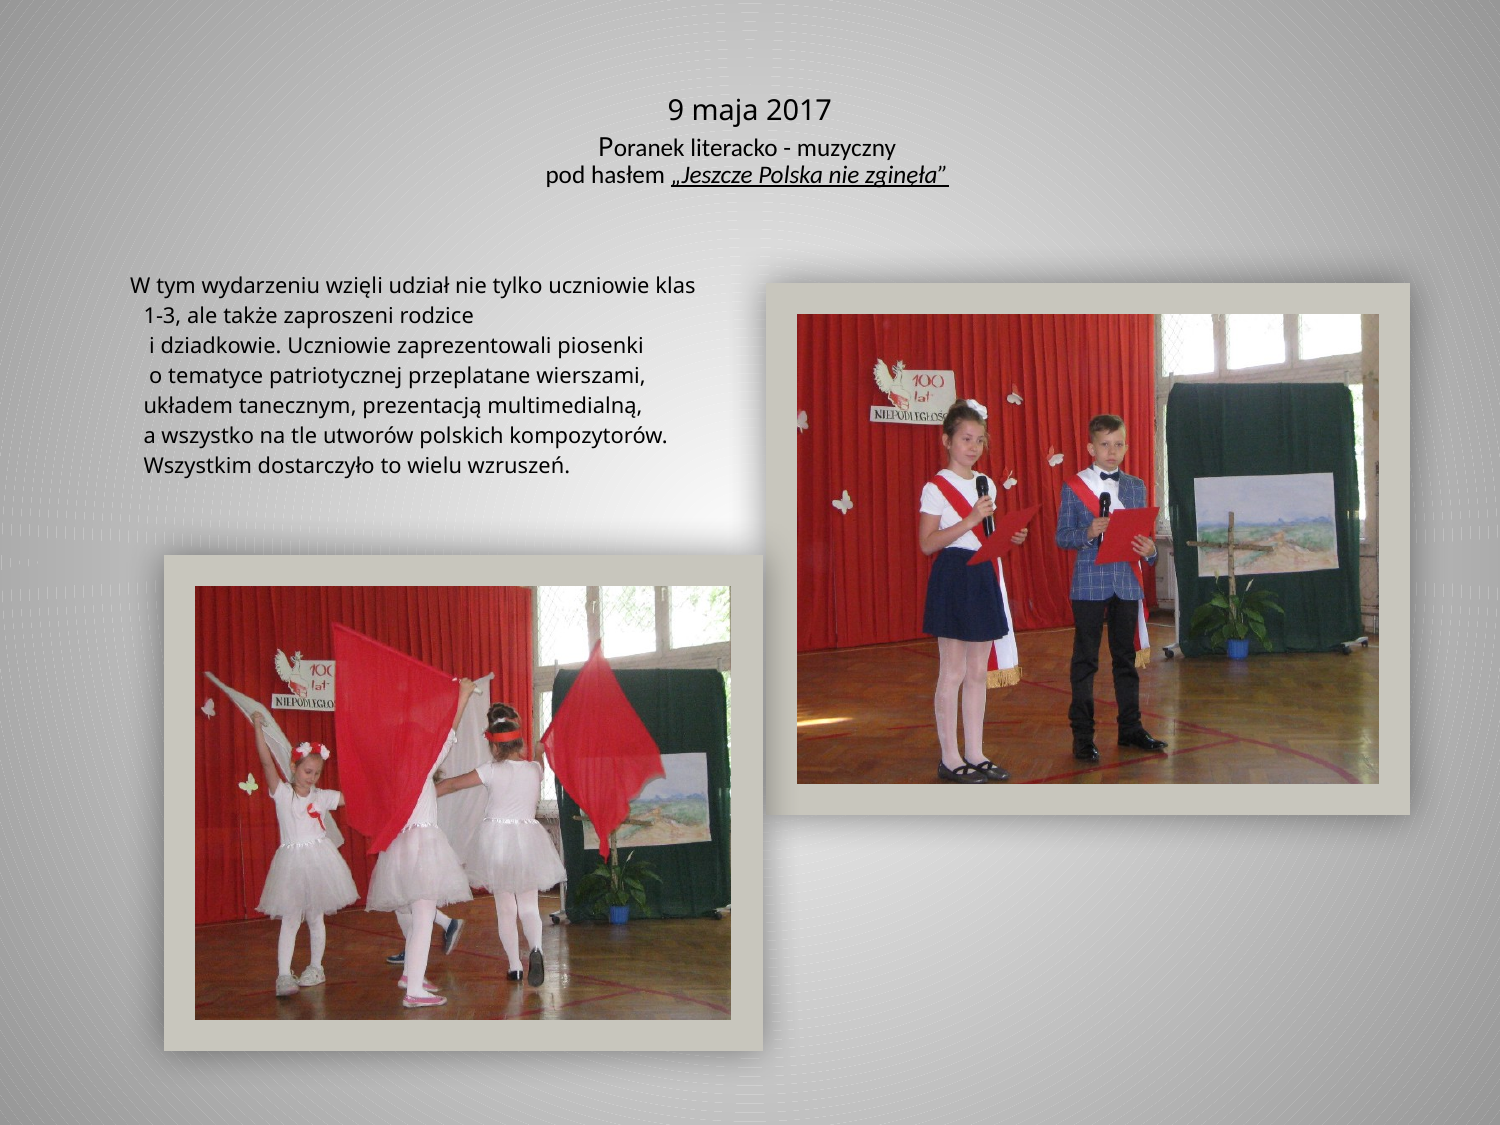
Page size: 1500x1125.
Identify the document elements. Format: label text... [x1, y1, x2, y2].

picture [796, 314, 1380, 784]
title 9 maja 2017 Poranek literacko - muzyczny pod hasłem „Jeszcze Polska nie zginęła” [75, 45, 1425, 233]
list W tym wydarzeniu wzięli udział nie tylko uczniowie klas 1-3, ale także zaproszeni rodzice i dziadkowie. Uczniowie zaprezentowali piosenki o tematyce patriotycznej przeplatane wierszami, układem tanecznym, prezentacją multimedialną, a wszystko na tle utworów polskich kompozytorów. Wszystkim dostarczyło to wielu wzruszeń. [75, 262, 738, 492]
picture [194, 585, 732, 1021]
